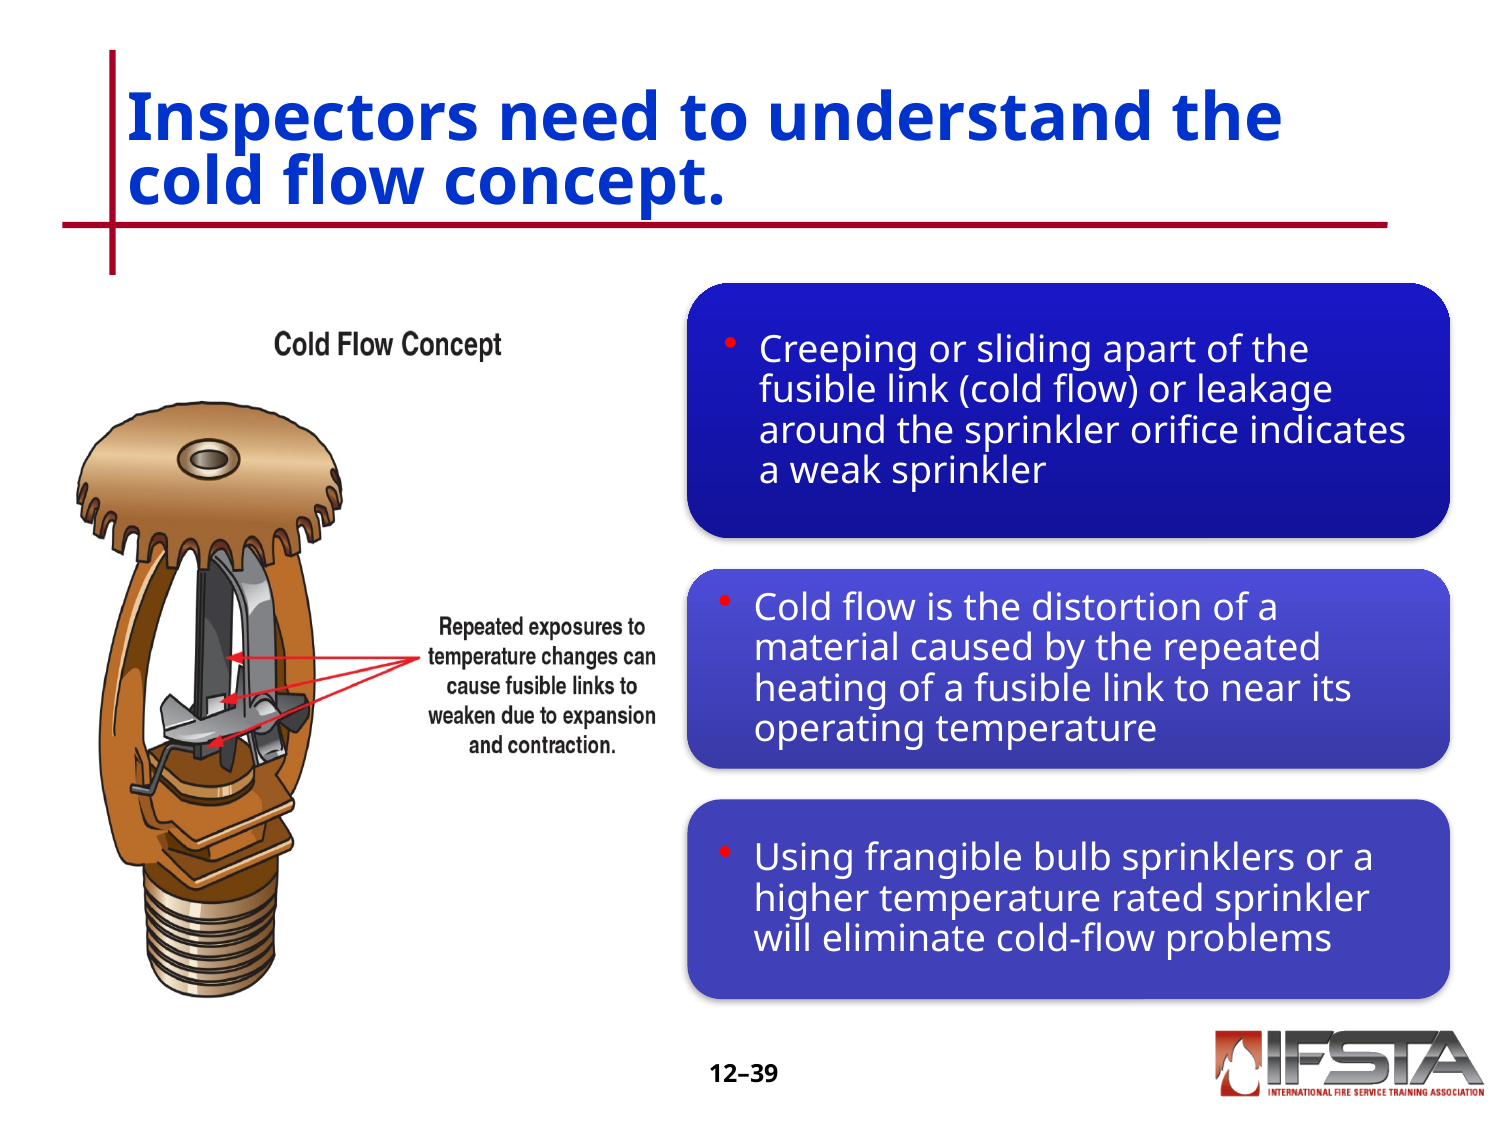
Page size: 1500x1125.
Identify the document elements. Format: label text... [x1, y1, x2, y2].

slide_number 12–38 [587, 1050, 900, 1125]
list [62, 312, 682, 1013]
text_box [687, 269, 1451, 1013]
picture [1215, 1030, 1485, 1099]
title Inspectors need to understand the cold flow concept. [112, 82, 1388, 233]
